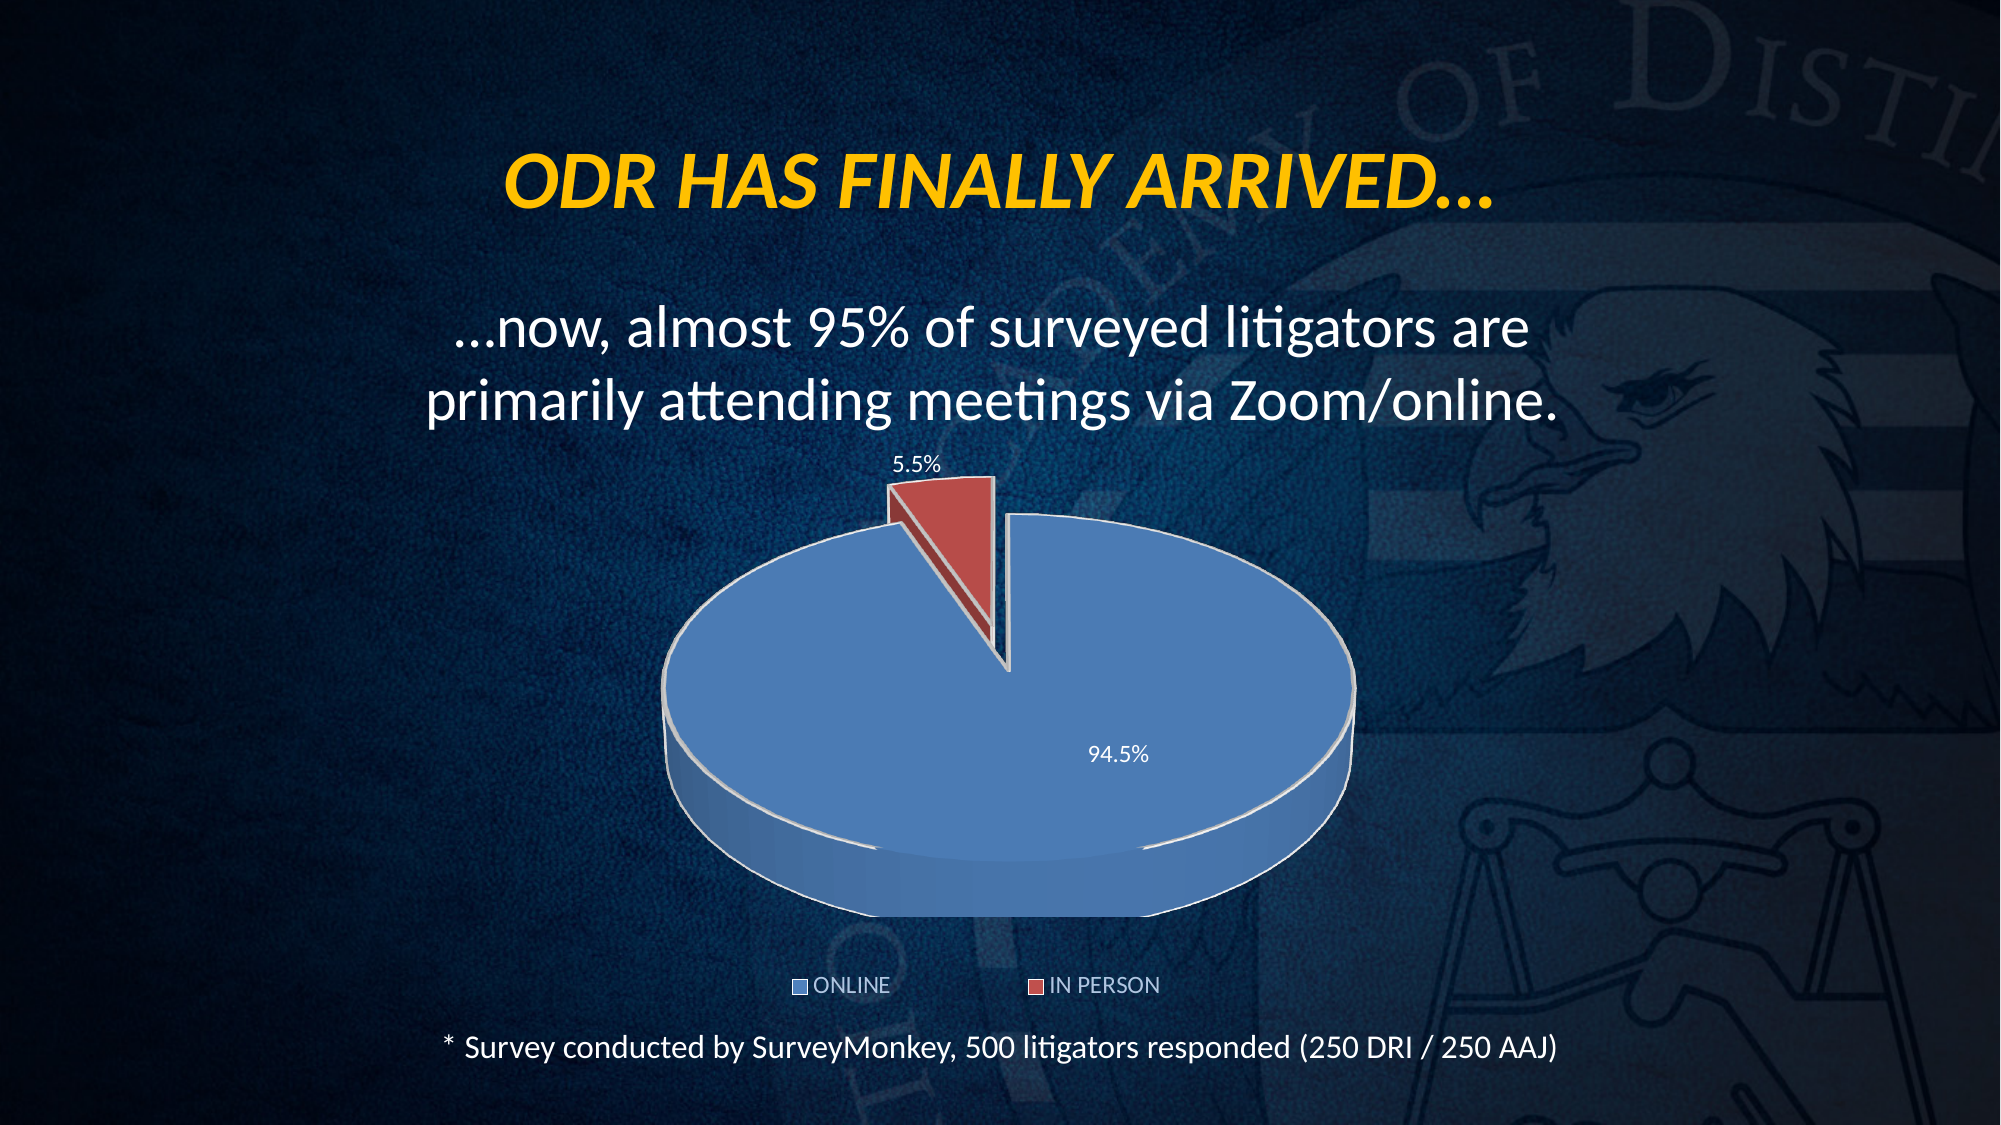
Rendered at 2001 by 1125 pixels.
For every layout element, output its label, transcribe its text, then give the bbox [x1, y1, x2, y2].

picture [0, 0, 2001, 1125]
title ODR HAS FINALLY ARRIVED… [249, 75, 1750, 224]
text_box * Survey conducted by SurveyMonkey, 500 litigators responded (250 DRI / 250 AAJ) [399, 1012, 1600, 1079]
text_box …now, almost 95% of surveyed litigators are primarily attending meetings via Zoom/online. [174, 224, 1825, 588]
chart [374, 412, 1587, 1051]
